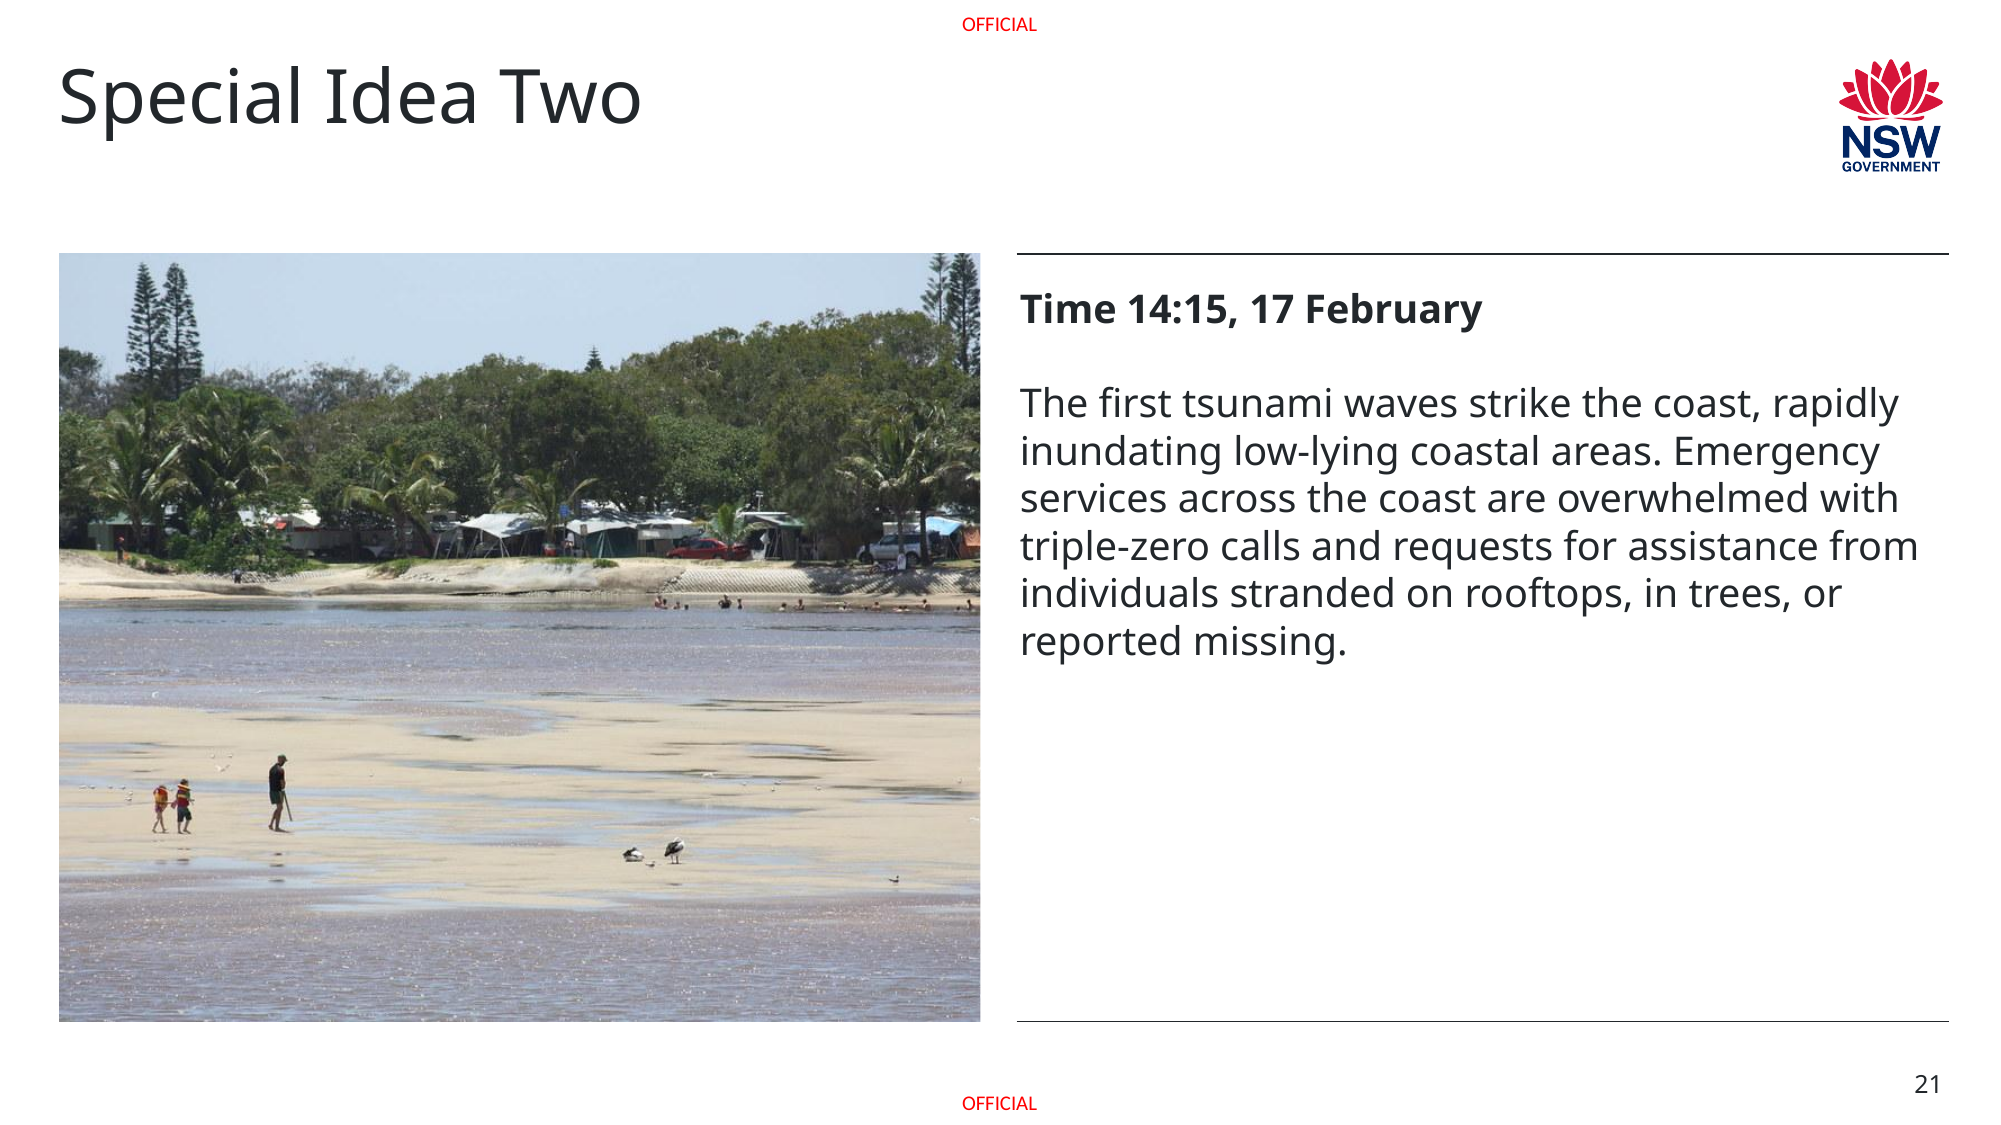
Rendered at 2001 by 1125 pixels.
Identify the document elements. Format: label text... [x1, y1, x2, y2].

picture [1839, 59, 1943, 172]
list Time 14:15, 17 February The first tsunami waves strike the coast, rapidly inundating low-lying coastal areas. Emergency services across the coast are overwhelmed with triple-zero calls and requests for assistance from individuals stranded on rooftops, in trees, or reported missing. [1019, 283, 1943, 432]
picture [58, 253, 981, 1022]
title Special Idea Two [59, 59, 1713, 225]
slide_number 21 [1824, 1068, 1943, 1099]
